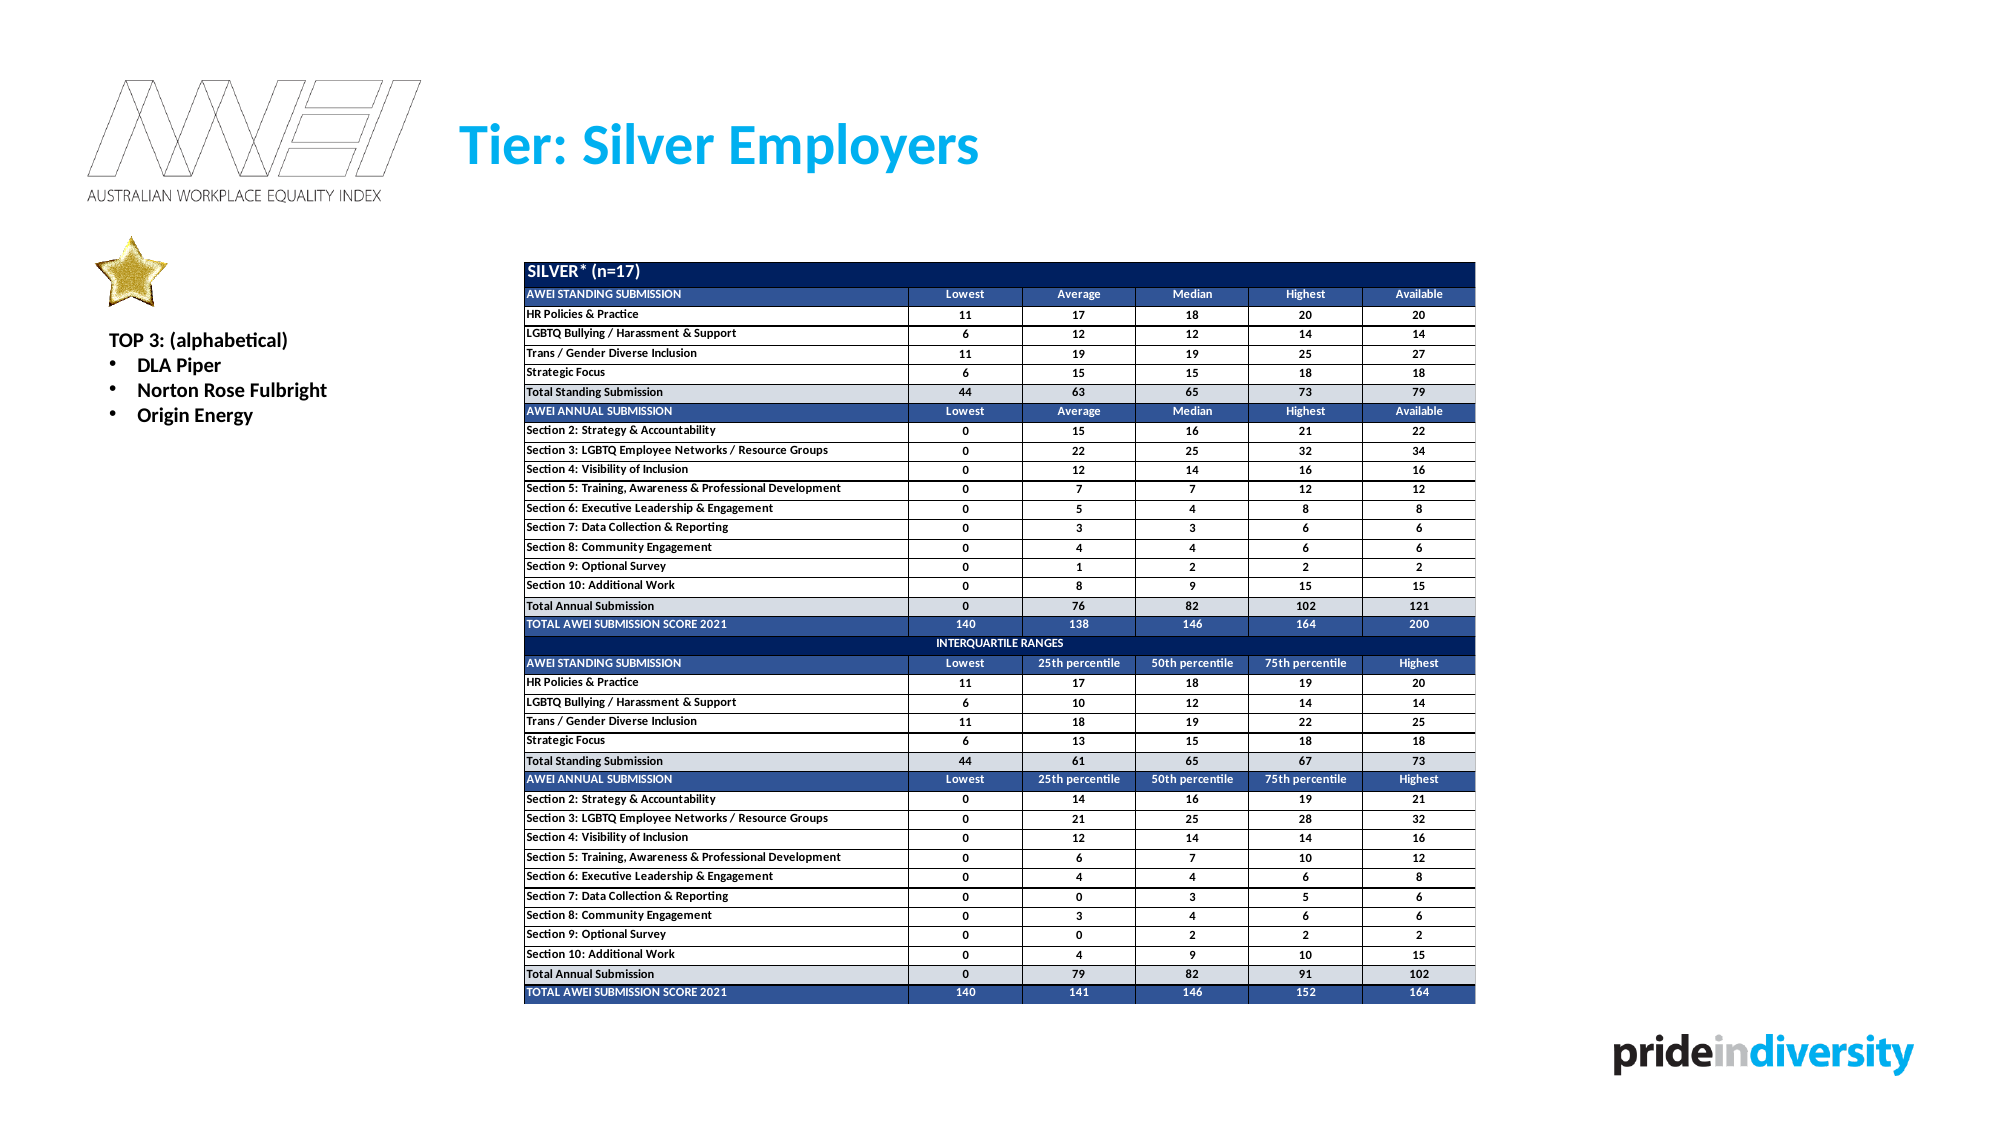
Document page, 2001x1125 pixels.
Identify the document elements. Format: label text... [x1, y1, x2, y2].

picture [86, 78, 422, 204]
picture [1614, 1034, 1914, 1076]
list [523, 262, 1477, 1006]
picture [1900, 1049, 1914, 1076]
picture [1758, 1050, 1765, 1061]
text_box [94, 235, 445, 436]
title Tier: Silver Employers [444, 47, 1914, 235]
